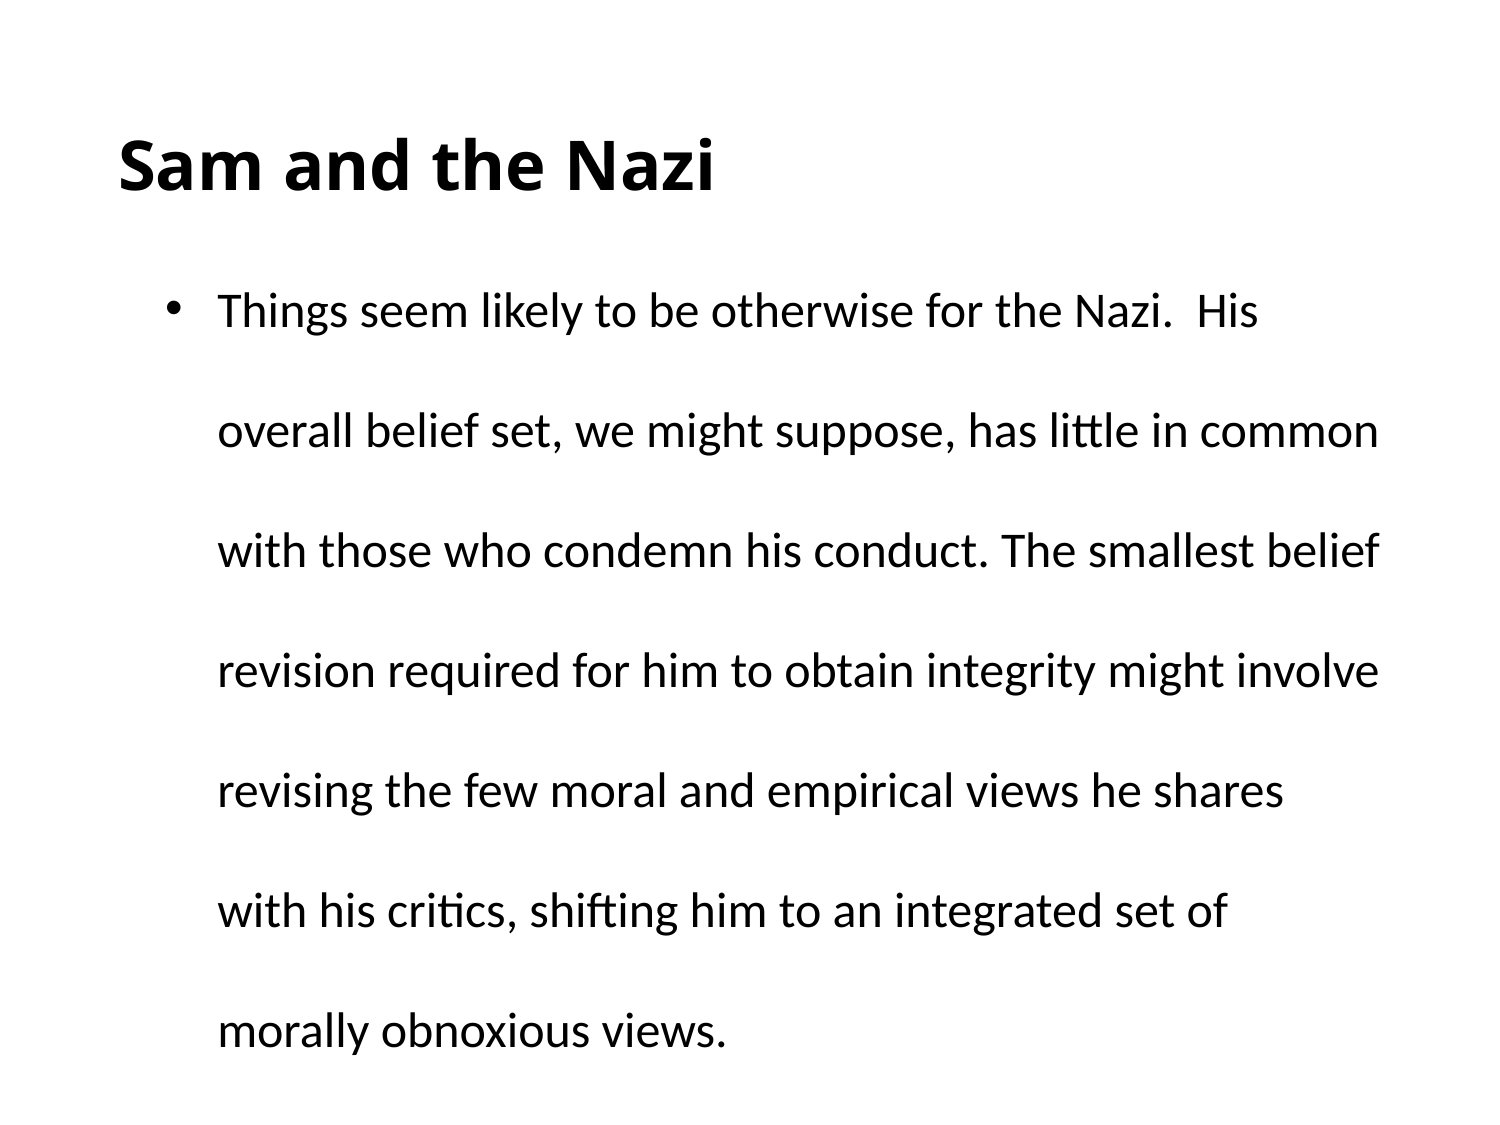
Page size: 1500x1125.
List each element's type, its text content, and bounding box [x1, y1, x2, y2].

list Things seem likely to be otherwise for the Nazi. His overall belief set, we might suppose, has little in common with those who condemn his conduct. The smallest belief revision required for him to obtain integrity might involve revising the few moral and empirical views he shares with his critics, shifting him to an integrated set of morally obnoxious views. [150, 210, 1397, 1045]
title Sam and the Nazi [103, 59, 1397, 278]
